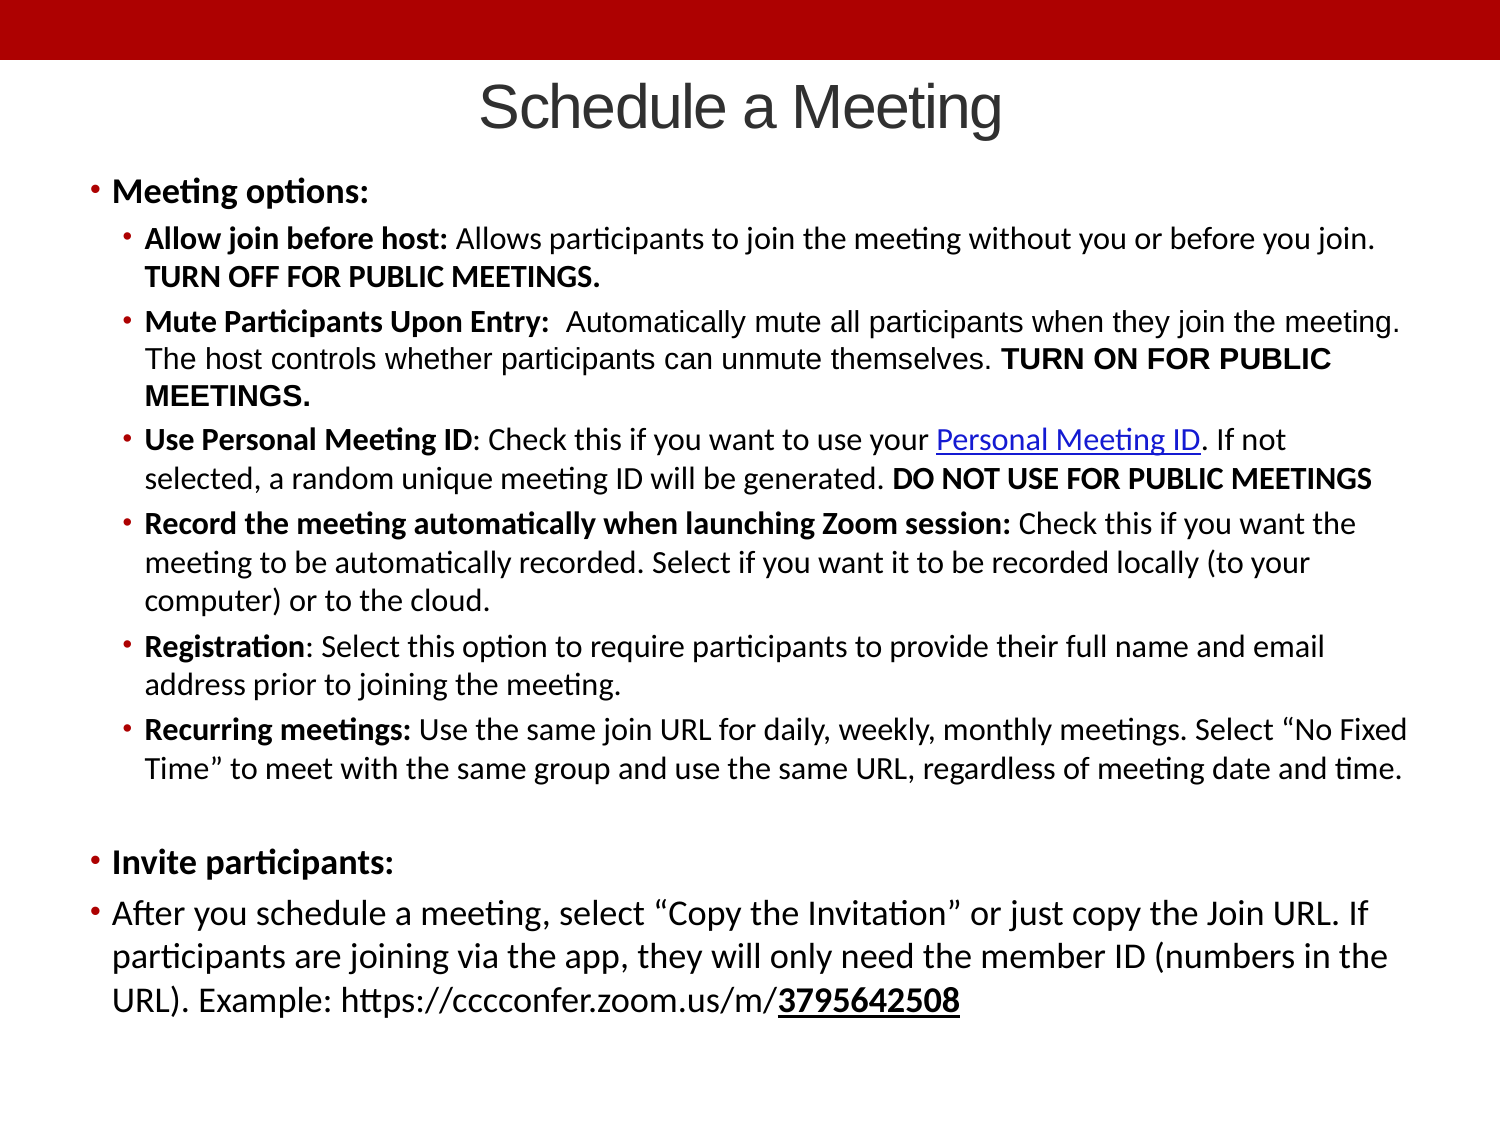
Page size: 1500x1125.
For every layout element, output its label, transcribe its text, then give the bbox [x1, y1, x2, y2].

list Meeting options: Allow join before host: Allows participants to join the meeting without you or before you join. TURN OFF FOR PUBLIC MEETINGS. Mute Participants Upon Entry: Automatically mute all participants when they join the meeting. The host controls whether participants can unmute themselves. TURN ON FOR PUBLIC MEETINGS. Use Personal Meeting ID: Check this if you want to use your Personal Meeting ID. If not selected, a random unique meeting ID will be generated. DO NOT USE FOR PUBLIC MEETINGS Record the meeting automatically when launching Zoom session: Check this if you want the meeting to be automatically recorded. Select if you want it to be recorded locally (to your computer) or to the cloud. Registration: Select this option to require participants to provide their full name and email address prior to joining the meeting. Recurring meetings: Use the same join URL for daily, weekly, monthly meetings. Select “No Fixed Time” to meet with the same group and use the same URL, regardless of meeting date and time. Invite participants: After you schedule a meeting, select “Copy the Invitation” or just copy the Join URL. If participants are joining via the app, they will only need the member ID (numbers in the URL). Example: https://cccconfer.zoom.us/m/3795642508 [75, 159, 1425, 1063]
title Schedule a Meeting [75, 21, 1425, 159]
